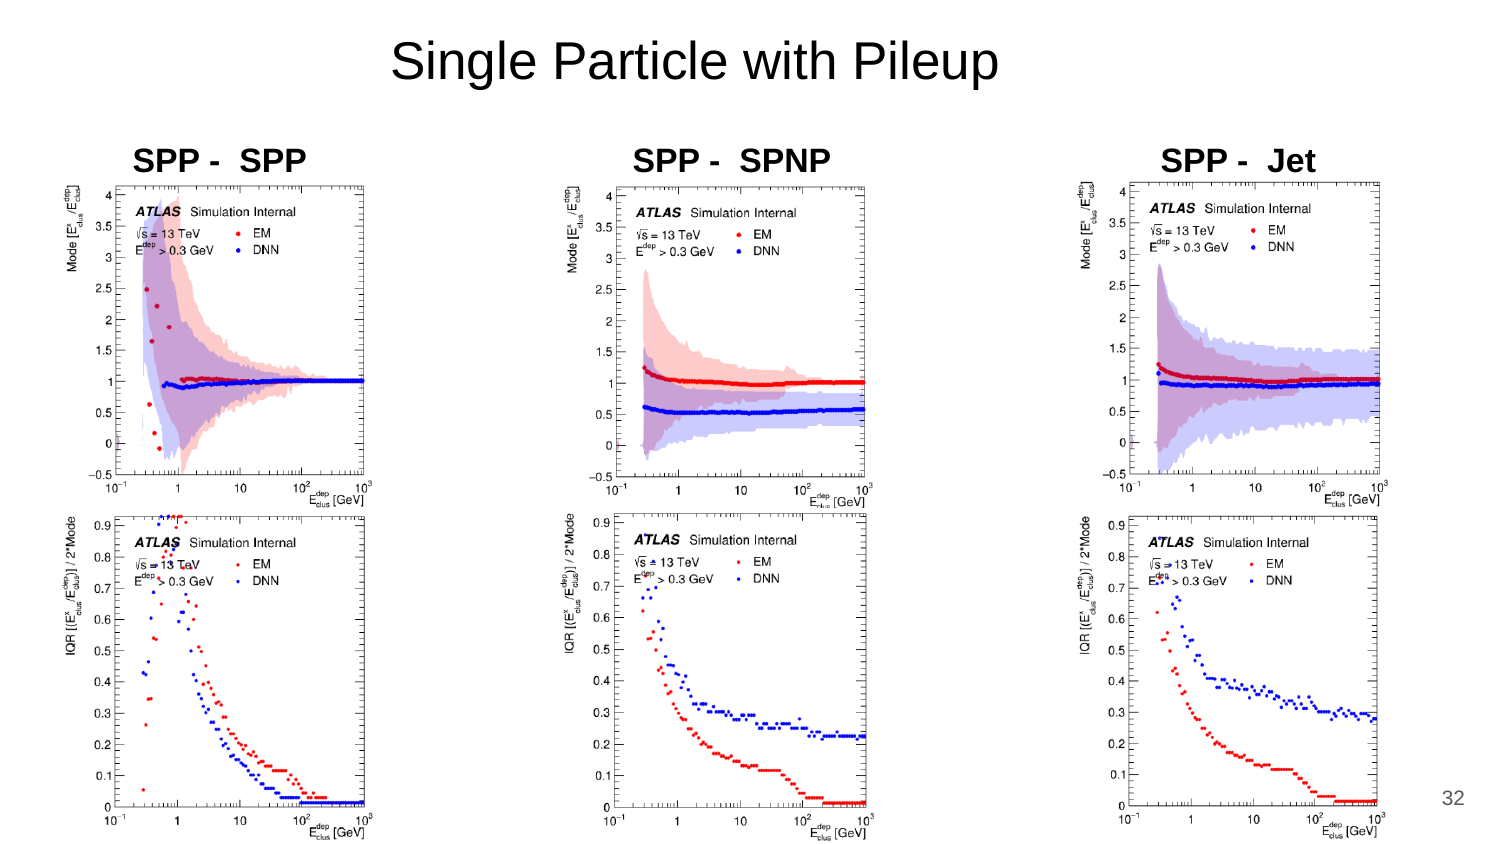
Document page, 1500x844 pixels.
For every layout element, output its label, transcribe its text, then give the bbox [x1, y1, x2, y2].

slide_number 32 [1396, 764, 1480, 830]
picture [1076, 175, 1390, 844]
title SPP - SPNP [617, 123, 1044, 218]
title Single Particle with Pileup [375, 11, 1500, 106]
picture [559, 180, 879, 844]
title SPP - SPP [117, 123, 544, 218]
picture [62, 177, 376, 844]
title SPP - Jet [1145, 123, 1500, 218]
